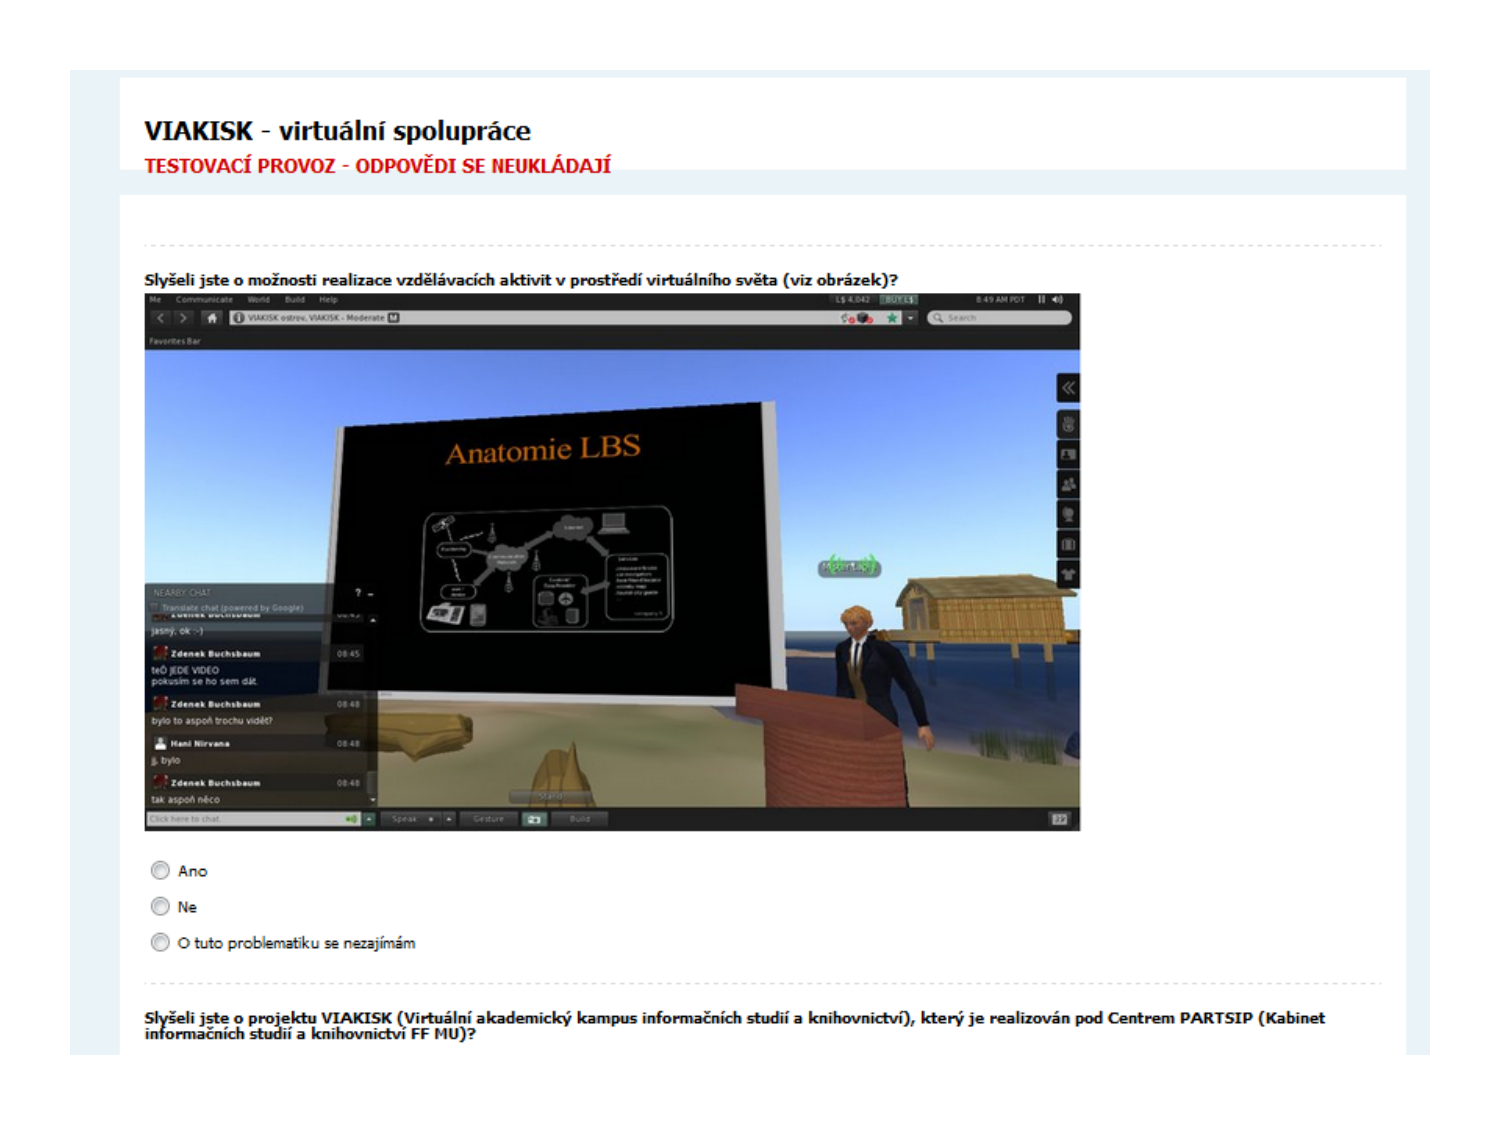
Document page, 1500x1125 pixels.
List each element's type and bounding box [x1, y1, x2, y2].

picture [70, 70, 1430, 1055]
